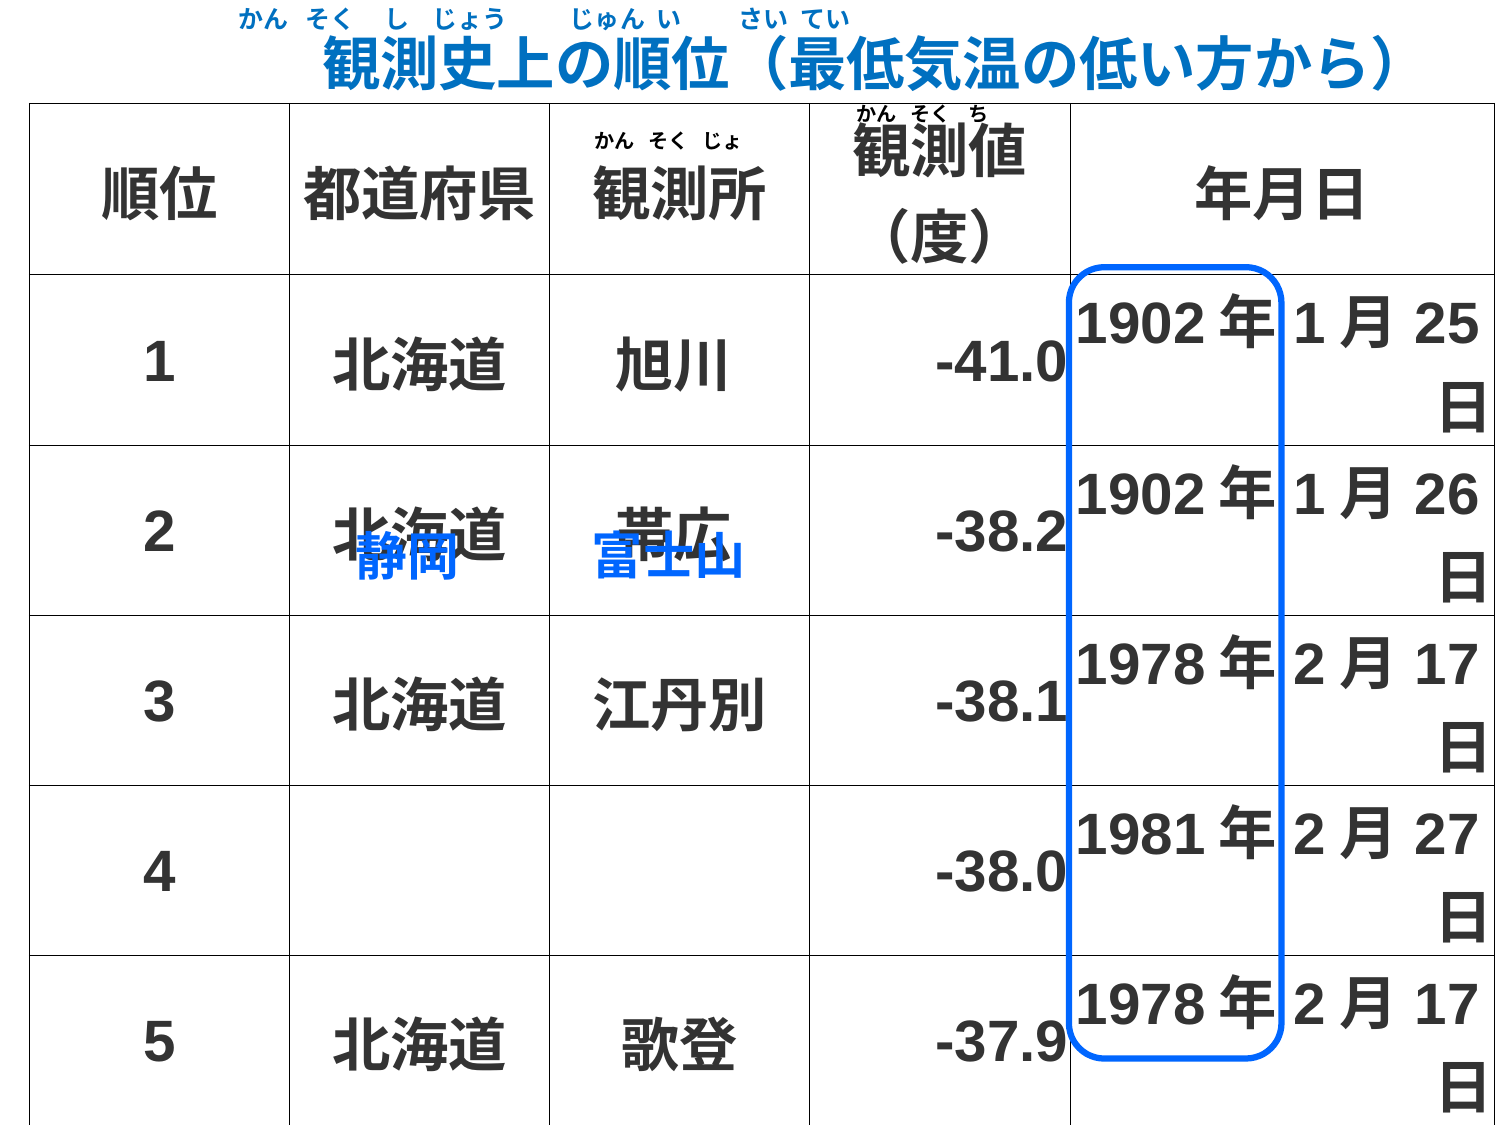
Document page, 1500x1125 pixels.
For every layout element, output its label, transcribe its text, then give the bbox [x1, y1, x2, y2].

table_cell 北海道 [290, 275, 549, 445]
text_box かん そく じょ [562, 125, 772, 181]
table_cell 年月日 [1071, 104, 1494, 274]
table_cell [550, 786, 809, 955]
table_cell 1981年2月27日 [1284, 786, 1494, 955]
table_cell 歌登 [550, 956, 809, 1125]
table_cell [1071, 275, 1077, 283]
table_cell -37.9 [810, 956, 1070, 1125]
table_cell 4 [30, 786, 289, 955]
text_box [1066, 265, 1284, 1061]
table_cell 帯広 [550, 446, 809, 615]
table_cell -41.0 [810, 275, 1070, 445]
text_box かん そく ち [824, 97, 1034, 154]
text_box 富士山 [572, 514, 774, 598]
text_box かん そく し じょう じゅん い さい てい [194, 0, 869, 56]
table_cell 江丹別 [550, 616, 809, 785]
table_header 観測史上の順位（最低気温の低い方から） [29, 16, 1494, 103]
table_cell 2 [30, 446, 289, 615]
table_cell 順位 [30, 104, 289, 274]
table_cell -38.1 [810, 616, 1066, 785]
table_cell 旭川 [550, 275, 809, 445]
table_cell 1978年2月17日 [1071, 956, 1494, 1125]
table_cell 観測値 [810, 104, 1070, 189]
table_cell 北海道 [290, 616, 549, 785]
table_cell （度） [810, 189, 1070, 274]
table_cell 1978年2月17日 [1284, 616, 1494, 785]
table_cell 1902年1月25日 [1273, 275, 1494, 445]
table_cell 5 [30, 956, 289, 1125]
table_cell 北海道 [290, 956, 549, 1125]
table_cell 都道府県 [290, 104, 549, 274]
table_cell [290, 786, 549, 955]
table_cell 1902年1月26日 [1284, 446, 1494, 615]
table_cell -38.0 [810, 786, 1066, 955]
table_cell -38.2 [810, 446, 1066, 615]
text_box 静岡 [336, 515, 503, 598]
table_cell 北海道 [290, 446, 549, 615]
table_cell 1 [30, 275, 289, 445]
table_cell 観測所 [550, 104, 809, 274]
table_cell 3 [30, 616, 289, 785]
